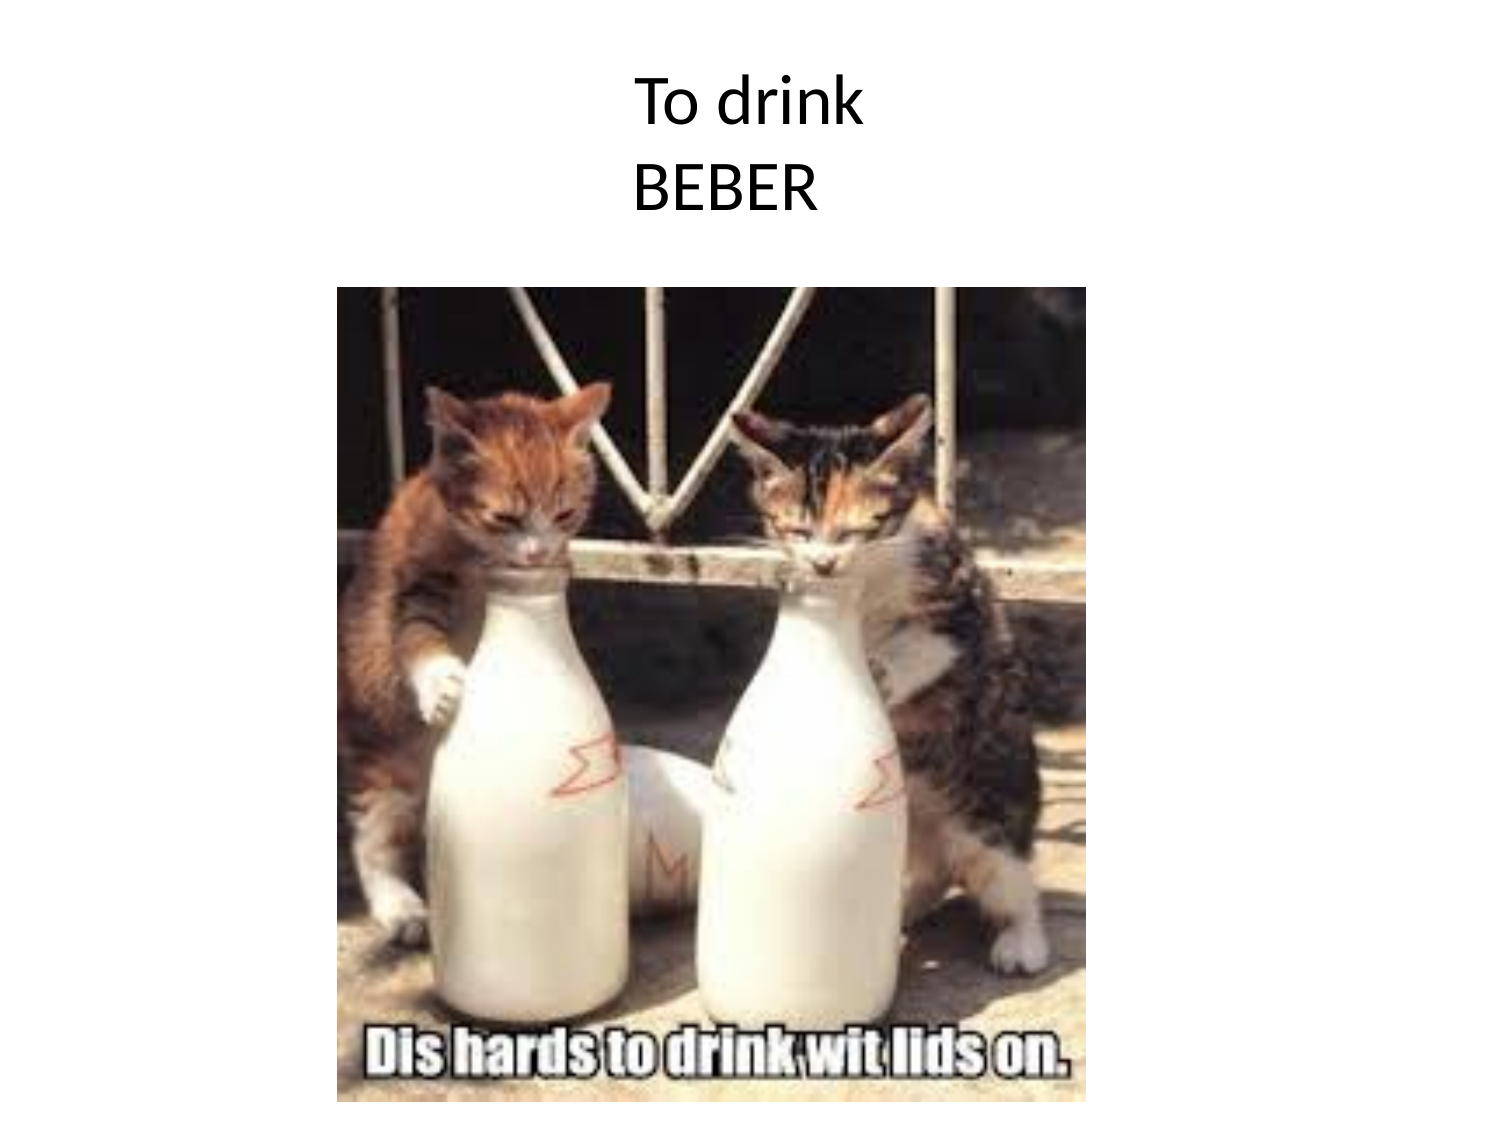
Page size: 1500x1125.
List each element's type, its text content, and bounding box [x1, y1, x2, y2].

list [337, 287, 1087, 1103]
title To drink BEBER [75, 45, 1425, 233]
